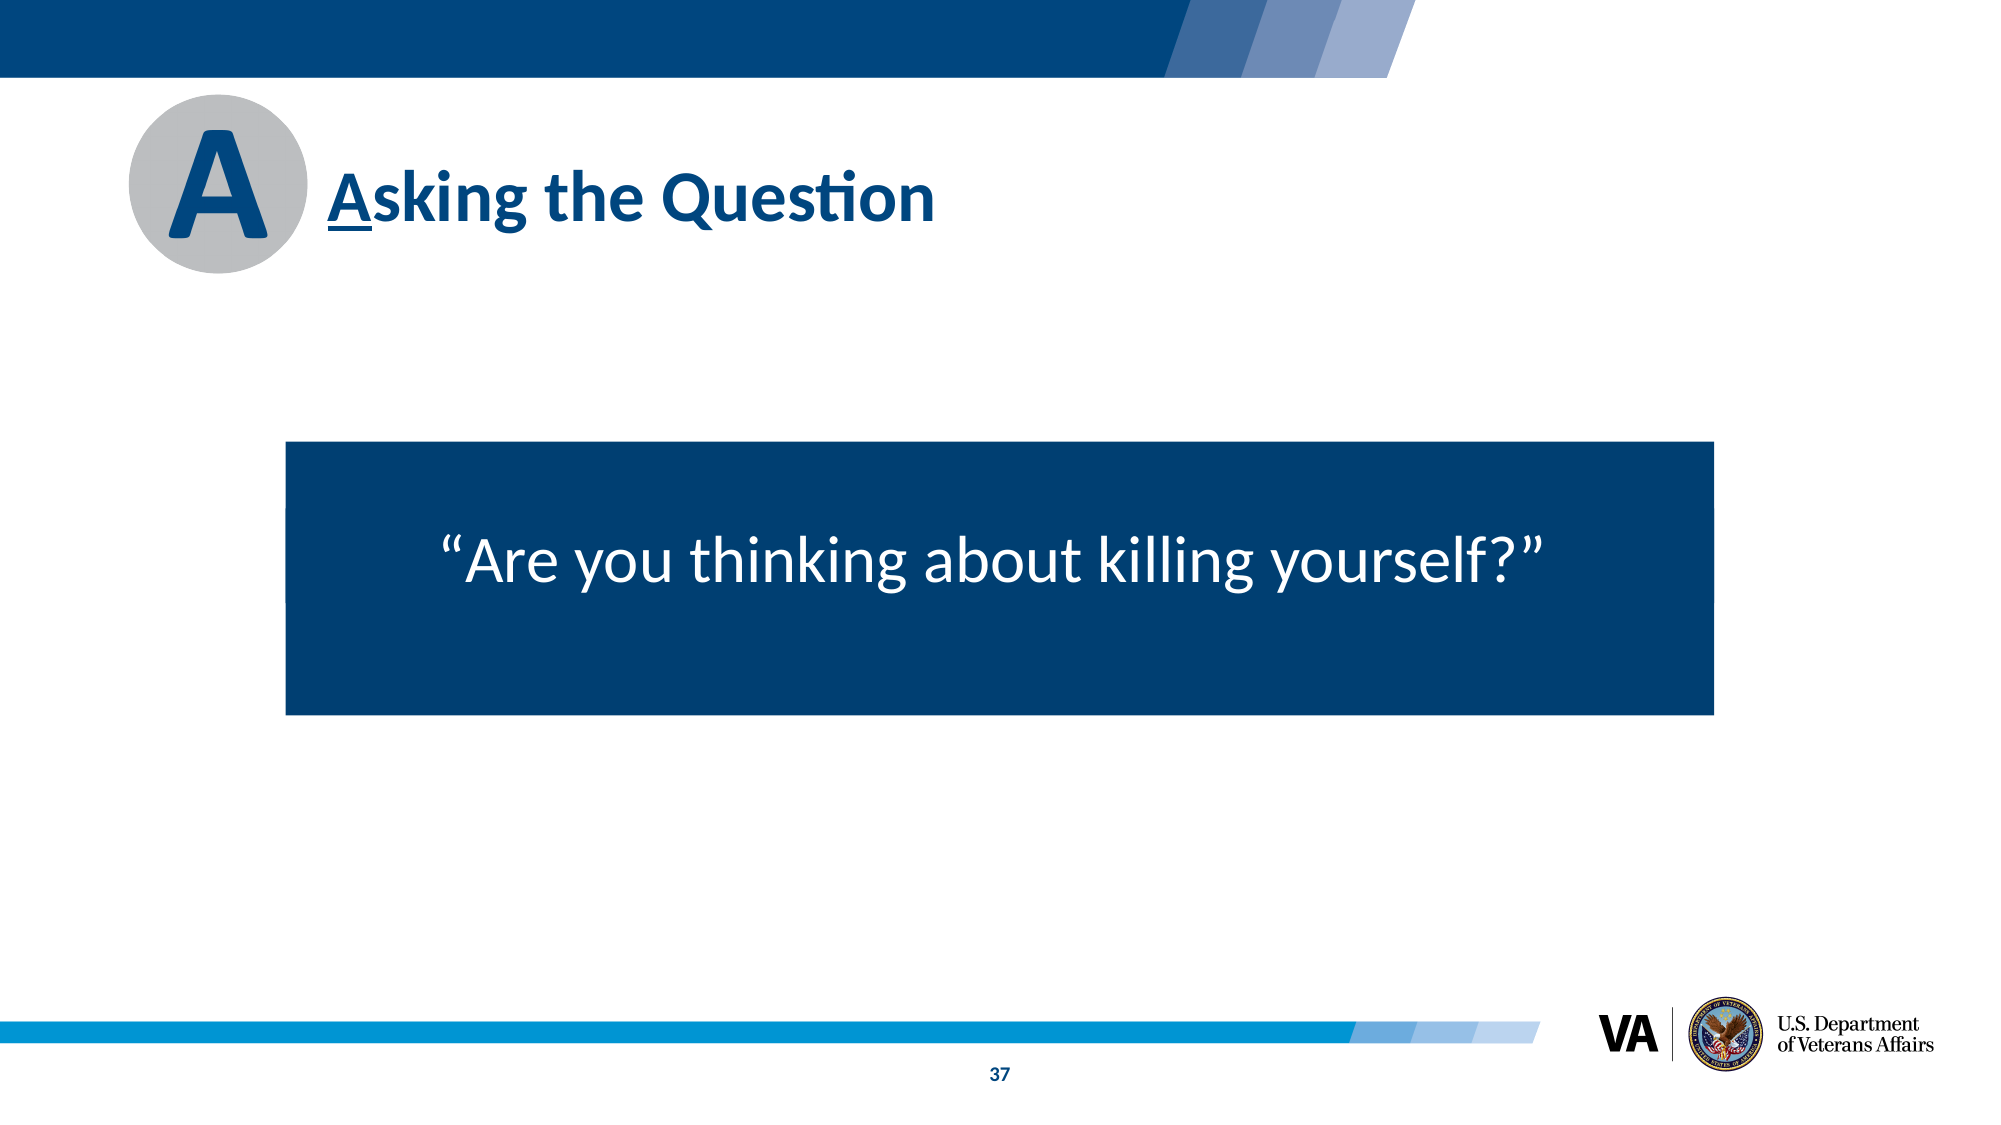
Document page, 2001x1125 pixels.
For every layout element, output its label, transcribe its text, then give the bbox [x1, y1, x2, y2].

title Asking the Question [312, 111, 1683, 285]
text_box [285, 441, 1715, 716]
slide_number 37 [774, 1042, 1225, 1103]
picture [0, 0, 2001, 1125]
